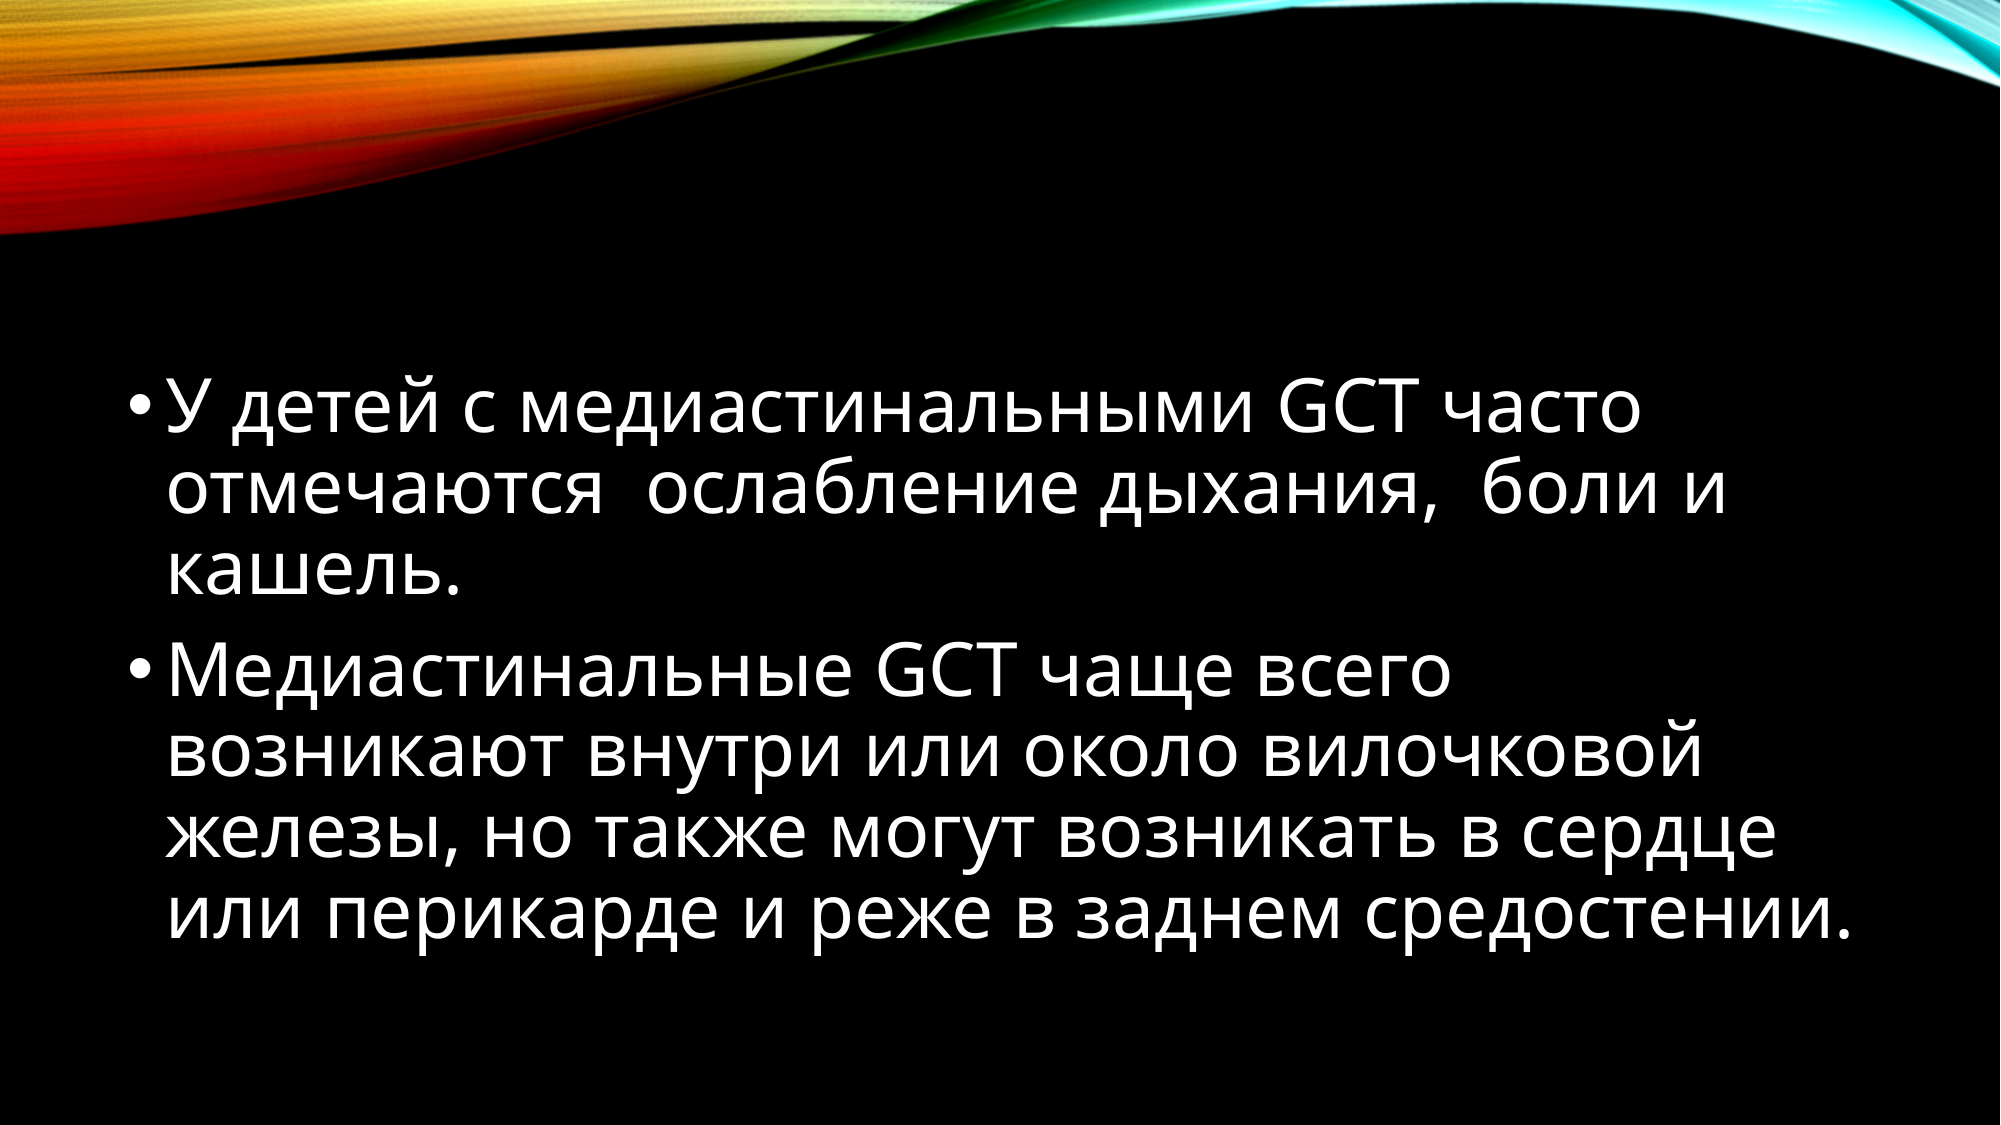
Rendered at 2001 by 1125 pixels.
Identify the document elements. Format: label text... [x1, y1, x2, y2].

picture [0, 0, 2000, 237]
list У детей с медиастинальными GCT часто отмечаются ослабление дыхания, боли и кашель. Медиастинальные GCT чаще всего возникают внутри или около вилочковой железы, но также могут возникать в сердце или перикарде и реже в заднем средостении. [112, 360, 1888, 1021]
